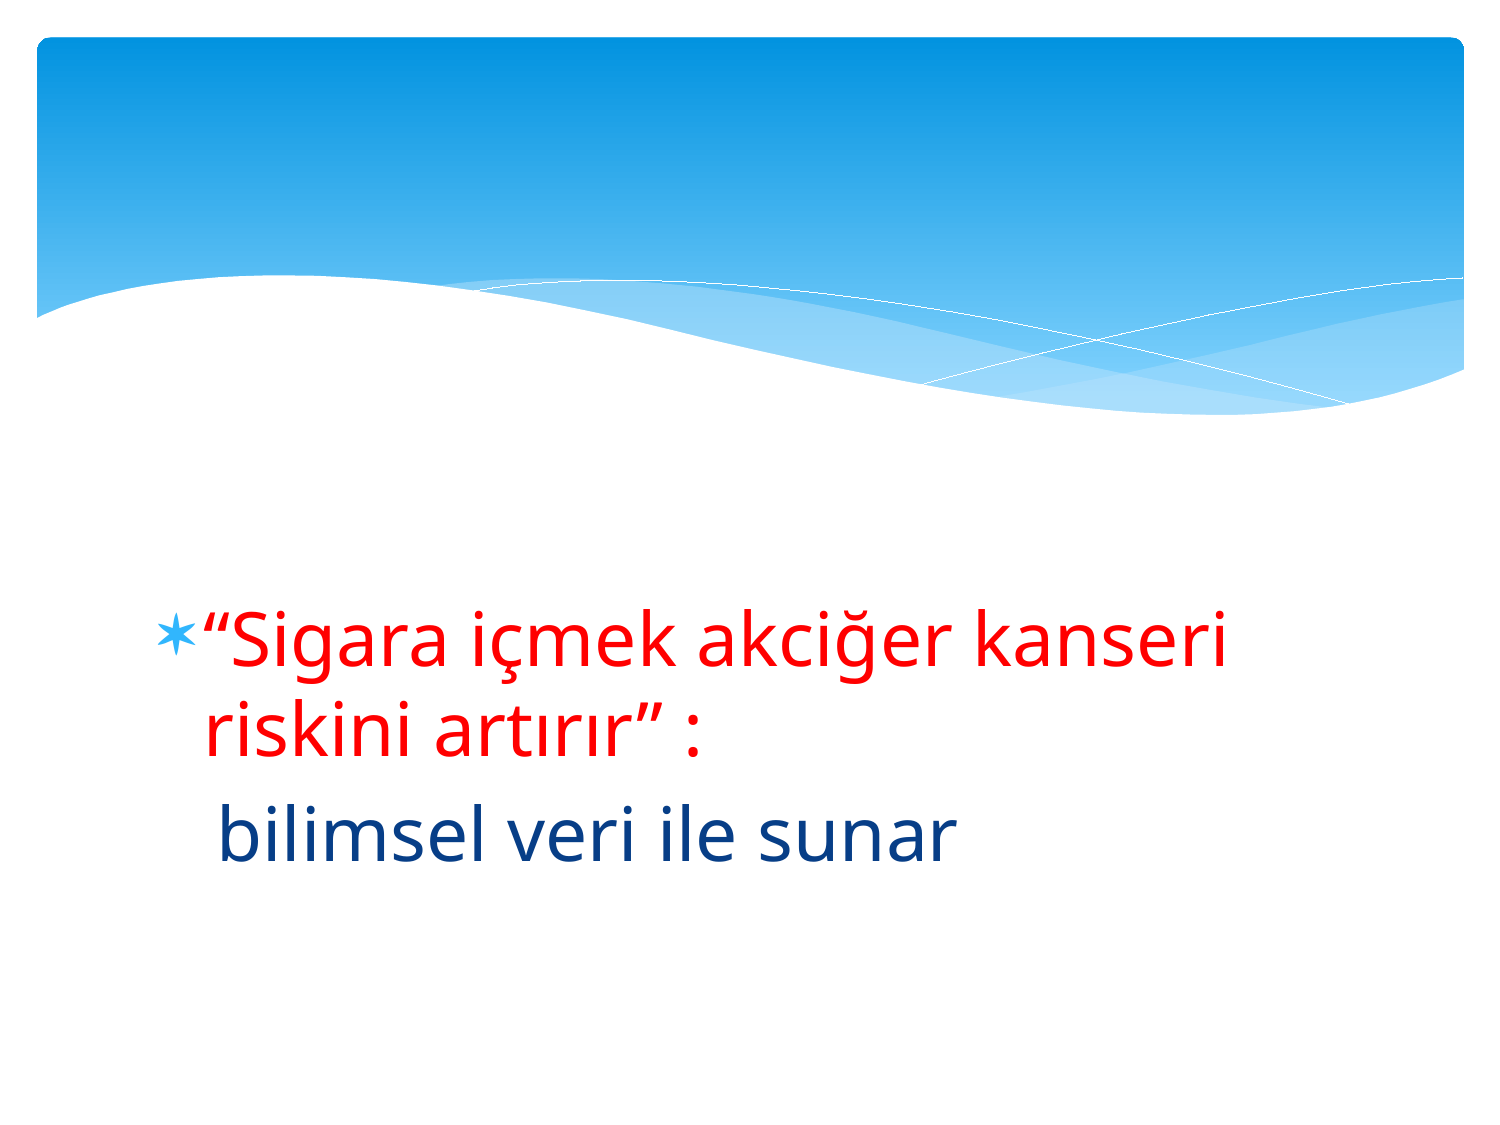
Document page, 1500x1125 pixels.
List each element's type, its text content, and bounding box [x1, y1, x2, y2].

list “Sigara içmek akciğer kanseri riskini artırır” : bilimsel veri ile sunar [143, 438, 1359, 1005]
